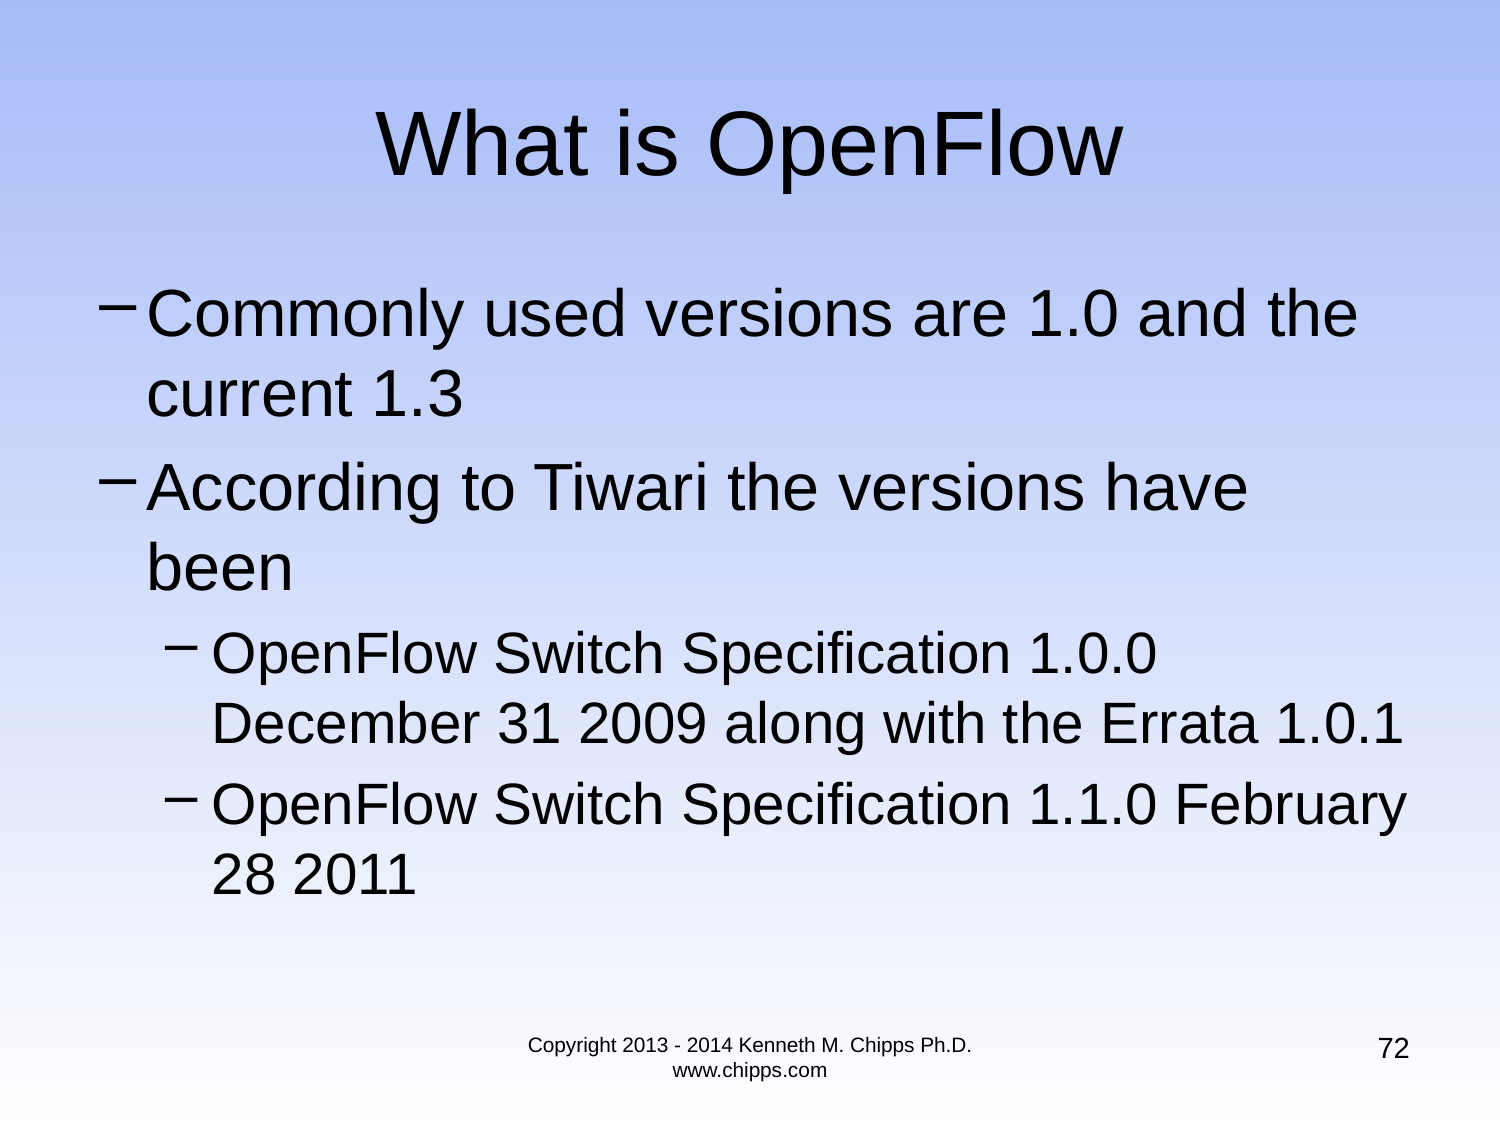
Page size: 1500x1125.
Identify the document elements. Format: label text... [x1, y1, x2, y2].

title What is OpenFlow [74, 44, 1426, 233]
slide_number 133 [0, 114, 74, 118]
footer Copyright 2013 - 2014 Kenneth M. Chipps Ph.D. www.chipps.com [449, 1024, 1051, 1103]
slide_number 72 [1074, 1021, 1426, 1101]
list Commonly used versions are 1.0 and the current 1.3 According to Tiwari the versions have been OpenFlow Switch Specification 1.0.0 December 31 2009 along with the Errata 1.0.1 OpenFlow Switch Specification 1.1.0 February 28 2011 [74, 262, 1426, 1006]
slide_number 133 [1426, 114, 1500, 118]
